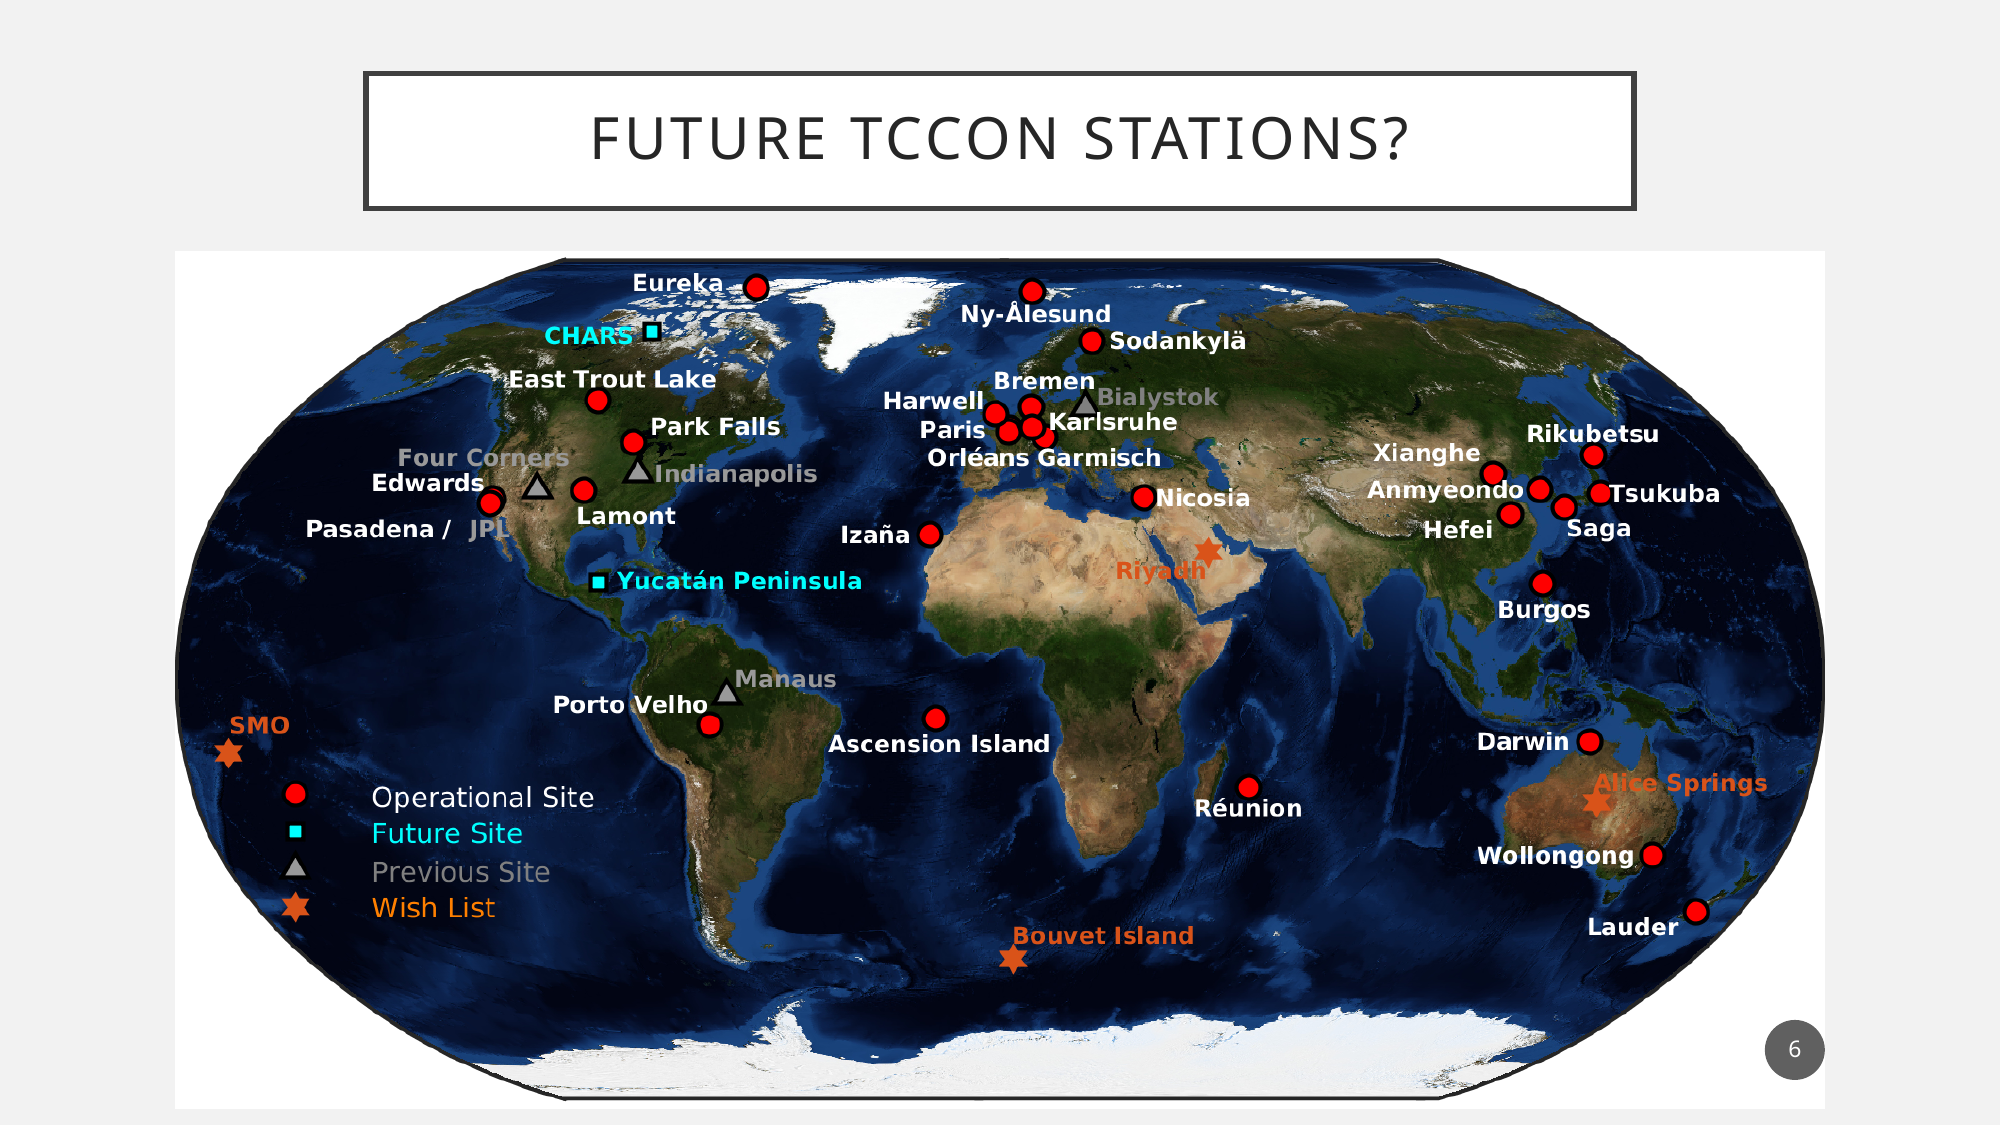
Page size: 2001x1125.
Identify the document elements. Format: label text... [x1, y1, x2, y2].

title Future TCCON Stations? [363, 71, 1637, 211]
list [175, 251, 1825, 1109]
